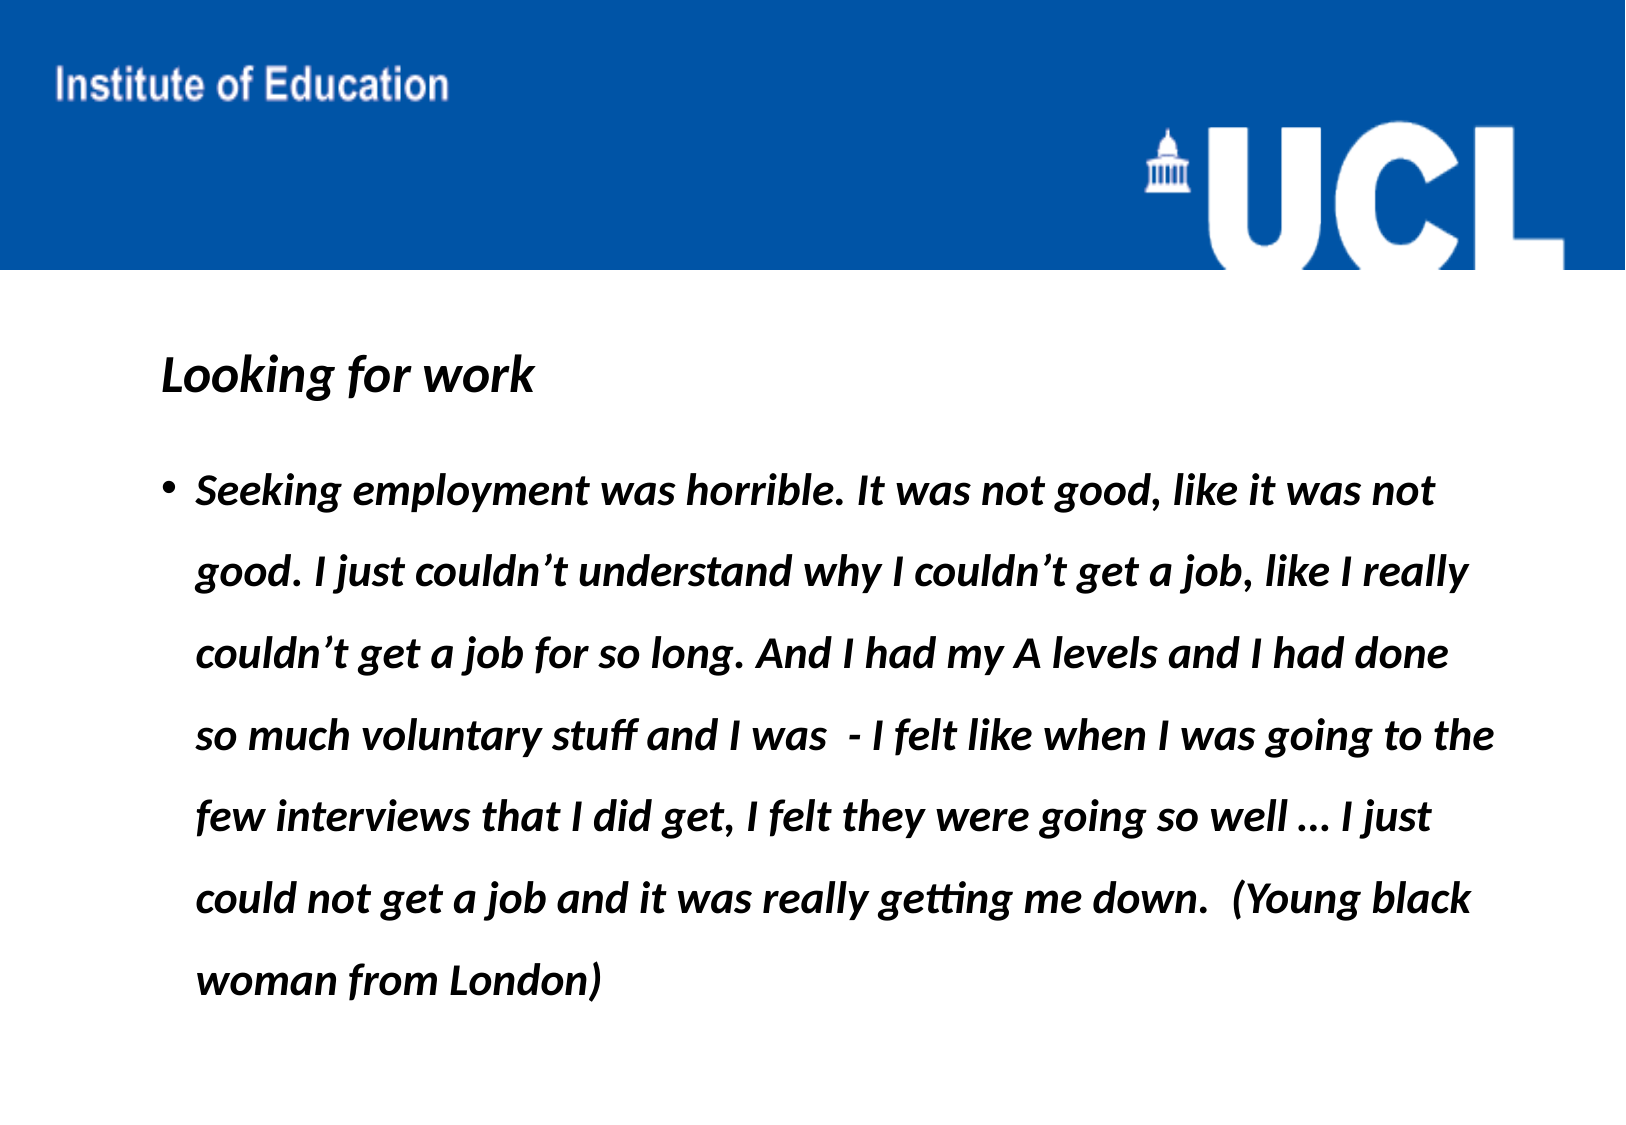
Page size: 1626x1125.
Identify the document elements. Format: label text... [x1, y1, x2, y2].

list Looking for work Seeking employment was horrible. It was not good, like it was not good. I just couldn’t understand why I couldn’t get a job, like I really couldn’t get a job for so long. And I had my A levels and I had done so much voluntary stuff and I was - I felt like when I was going to the few interviews that I did get, I felt they were going so well … I just could not get a job and it was really getting me down. (Young black woman from London) [111, 299, 1514, 1014]
picture [0, 0, 1625, 270]
